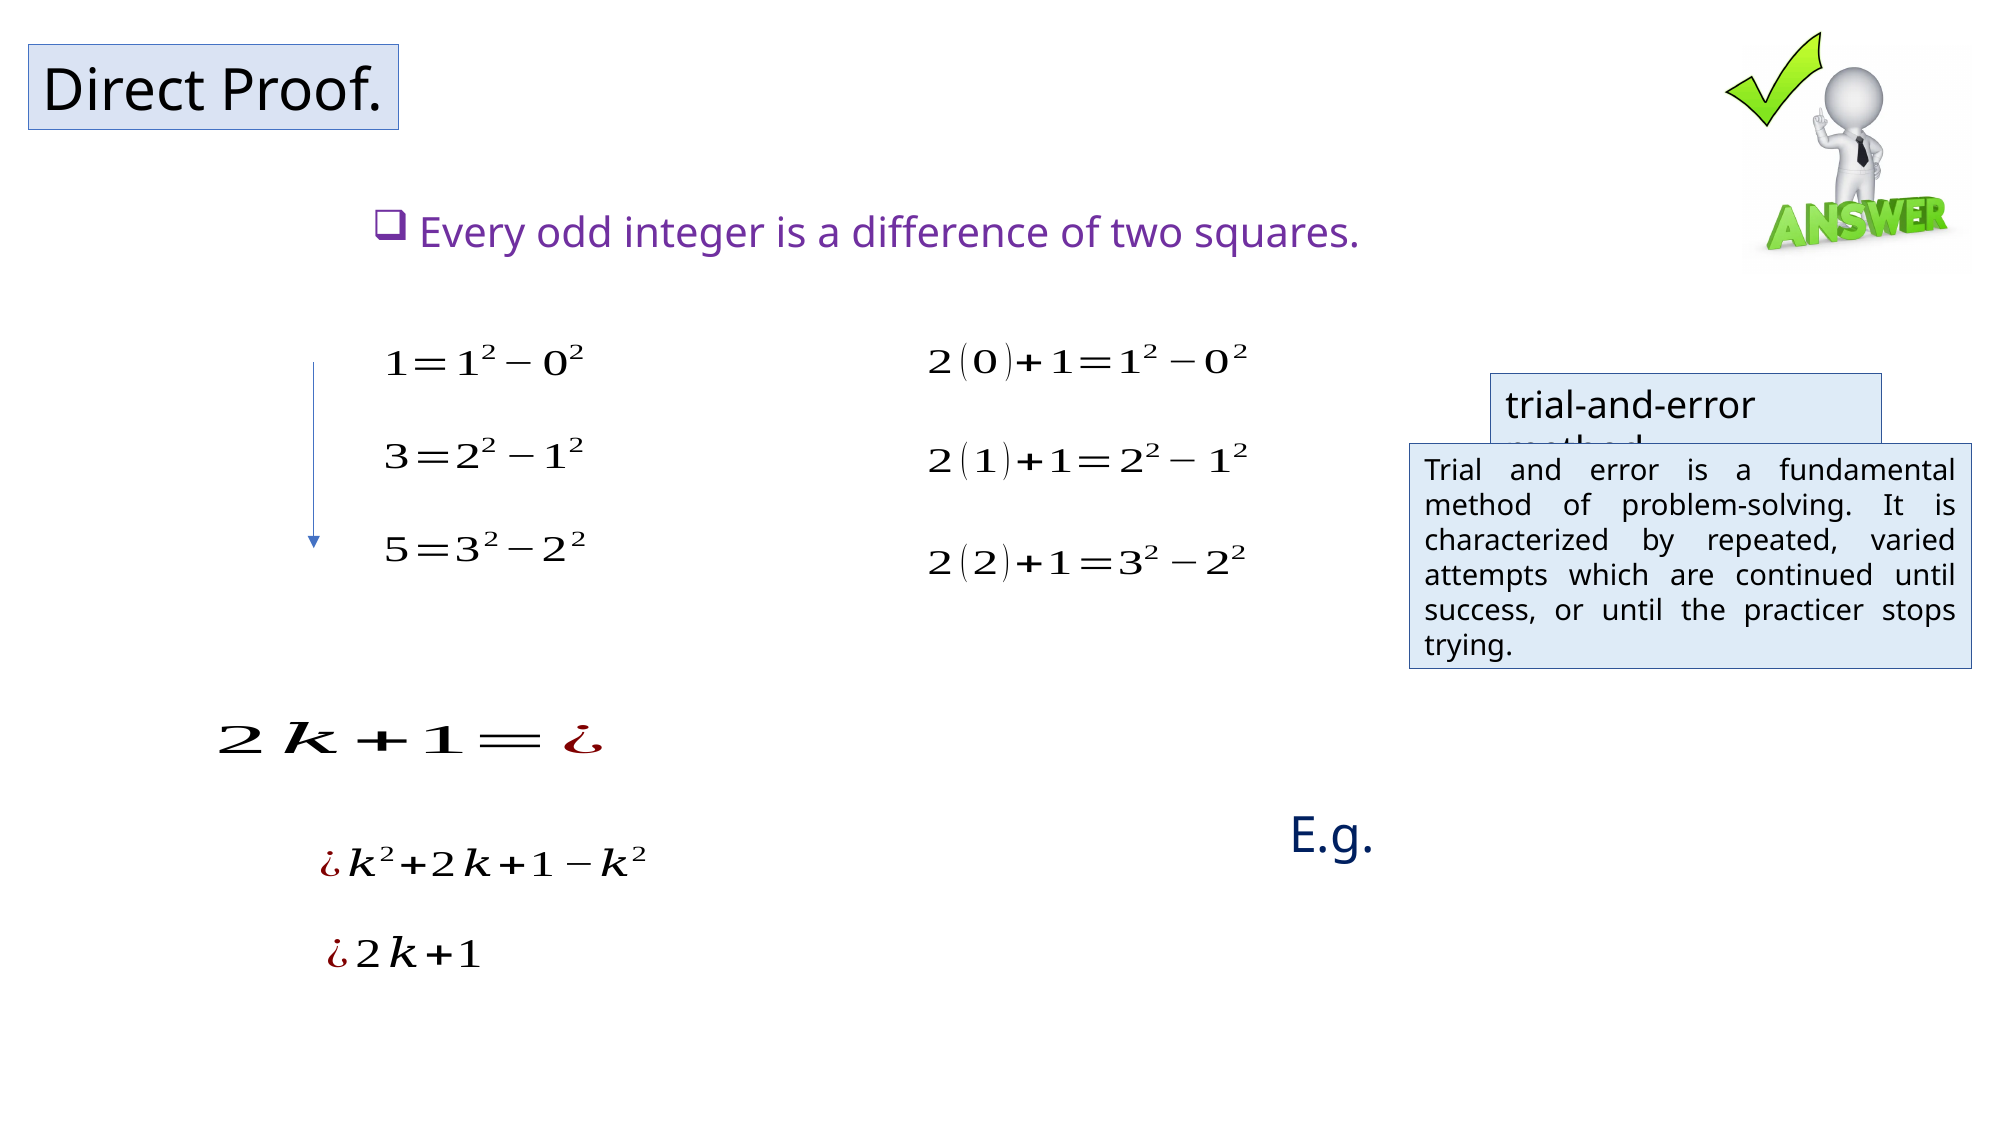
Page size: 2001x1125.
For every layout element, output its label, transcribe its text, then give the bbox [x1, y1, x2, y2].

text_box Trial and error is a fundamental method of problem-solving. It is characterized by repeated, varied attempts which are continued until success, or until the practicer stops trying. [1409, 443, 1972, 669]
text_box Direct Proof. [28, 44, 399, 130]
text_box trial-and-error method [1490, 373, 1882, 443]
picture [1723, 0, 1972, 274]
